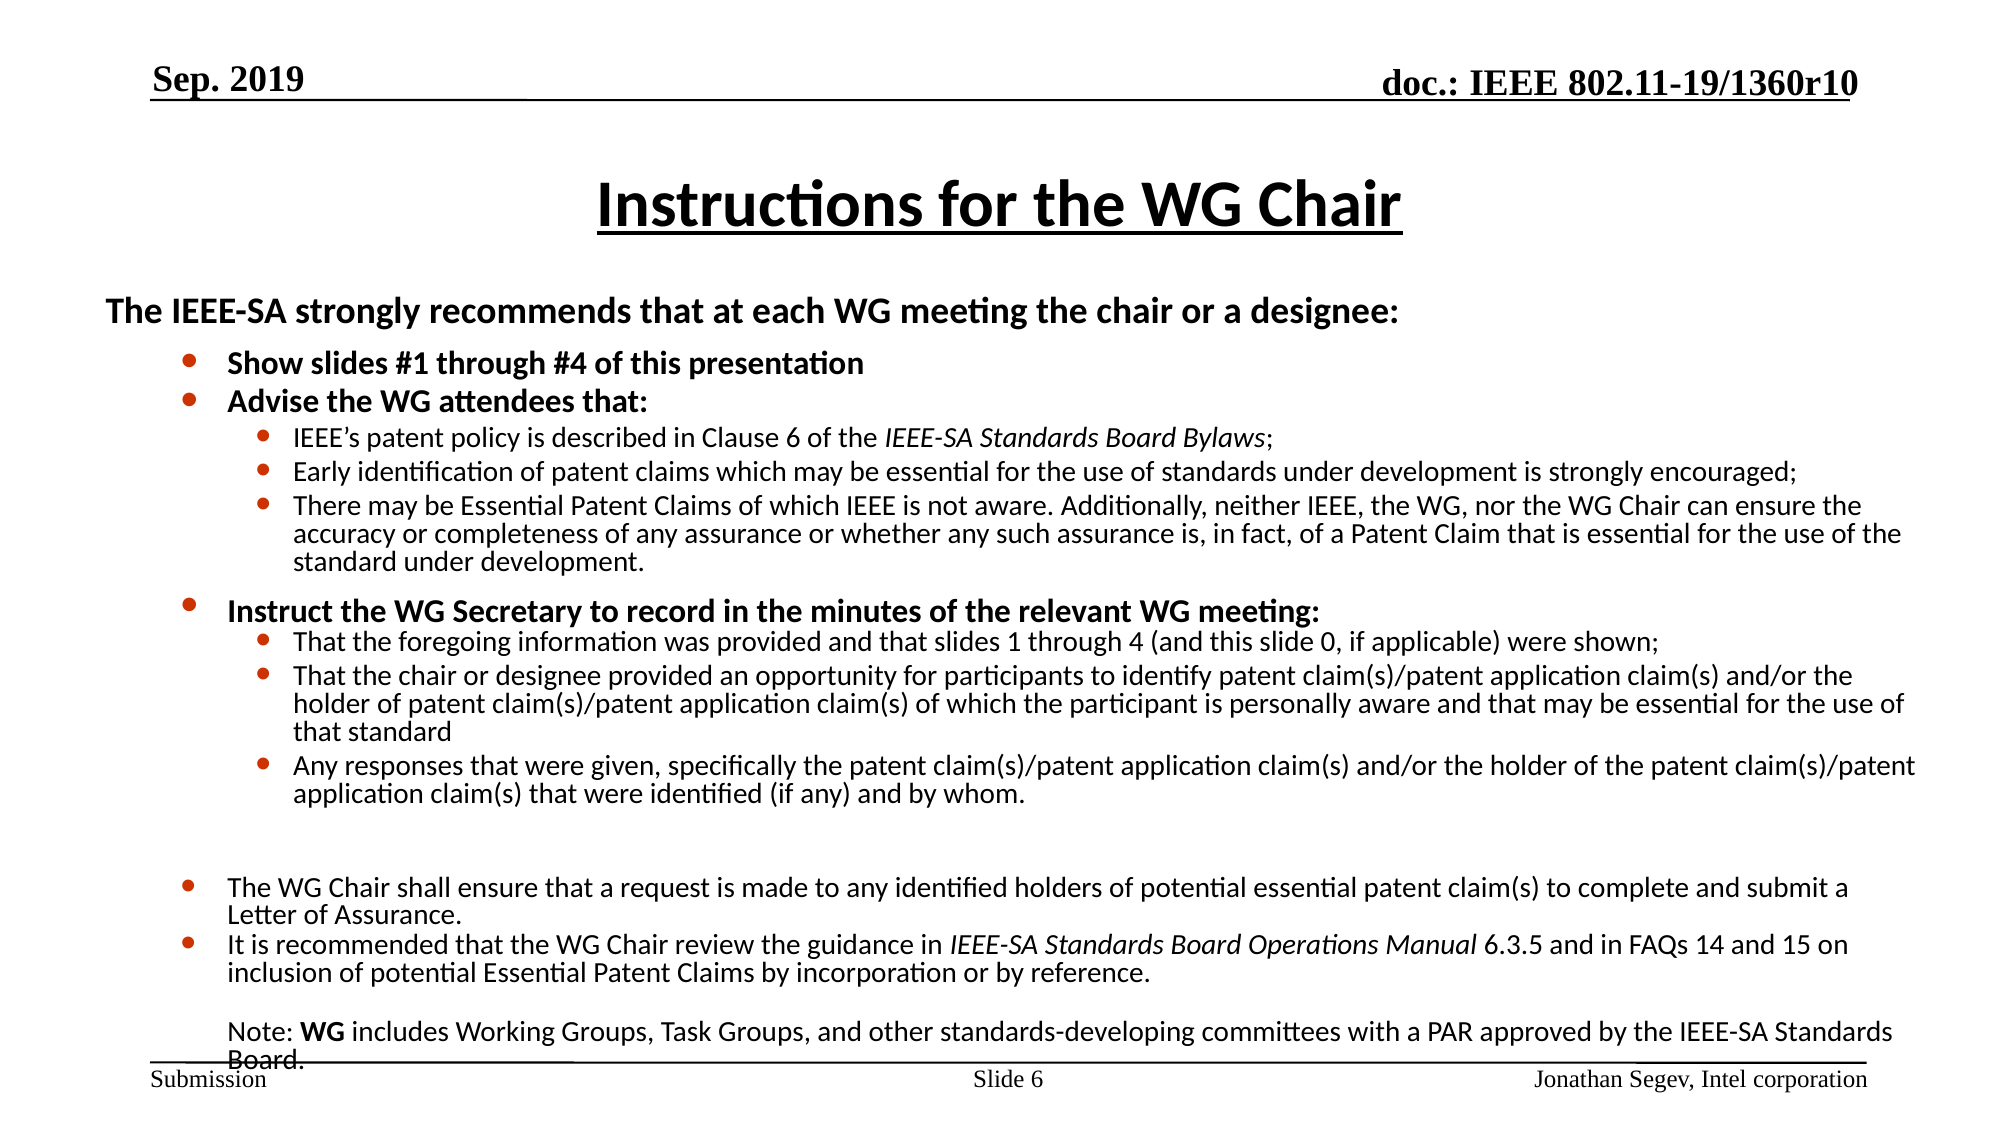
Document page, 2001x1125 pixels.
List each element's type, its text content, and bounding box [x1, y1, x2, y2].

slide_number Slide 6 [950, 1061, 1067, 1123]
footer Jonathan Segev, Intel corporation [1171, 1061, 1869, 1093]
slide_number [152, 54, 563, 100]
list The IEEE-SA strongly recommends that at each WG meeting the chair or a designee: Show slides #1 through #4 of this presentation Advise the WG attendees that: IEEE’s patent policy is described in Clause 6 of the IEEE-SA Standards Board Bylaws; Early identification of patent claims which may be essential for the use of standards under development is strongly encouraged; There may be Essential Patent Claims of which IEEE is not aware. Additionally, neither IEEE, the WG, nor the WG Chair can ensure the accuracy or completeness of any assurance or whether any such assurance is, in fact, of a Patent Claim that is essential for the use of the standard under development. Instruct the WG Secretary to record in the minutes of the relevant WG meeting: That the foregoing information was provided and that slides 1 through 4 (and this slide 0, if applicable) were shown; That the chair or designee provided an opportunity for participants to identify patent claim(s)/patent application claim(s) and/or the holder of patent claim(s)/patent application claim(s) of which the participant is personally aware and that may be essential for the use of that standard Any responses that were given, specifically the patent claim(s)/patent application claim(s) and/or the holder of the patent claim(s)/patent application claim(s) that were identified (if any) and by whom. The WG Chair shall ensure that a request is made to any identified holders of potential essential patent claim(s) to complete and submit a Letter of Assurance. It is recommended that the WG Chair review the guidance in IEEE-SA Standards Board Operations Manual 6.3.5 and in FAQs 14 and 15 on inclusion of potential Essential Patent Claims by incorporation or by reference. Note: WG includes Working Groups, Task Groups, and other standards-developing committees with a PAR approved by the IEEE-SA Standards Board. [90, 286, 1934, 1000]
title Instructions for the WG Chair [149, 112, 1850, 286]
